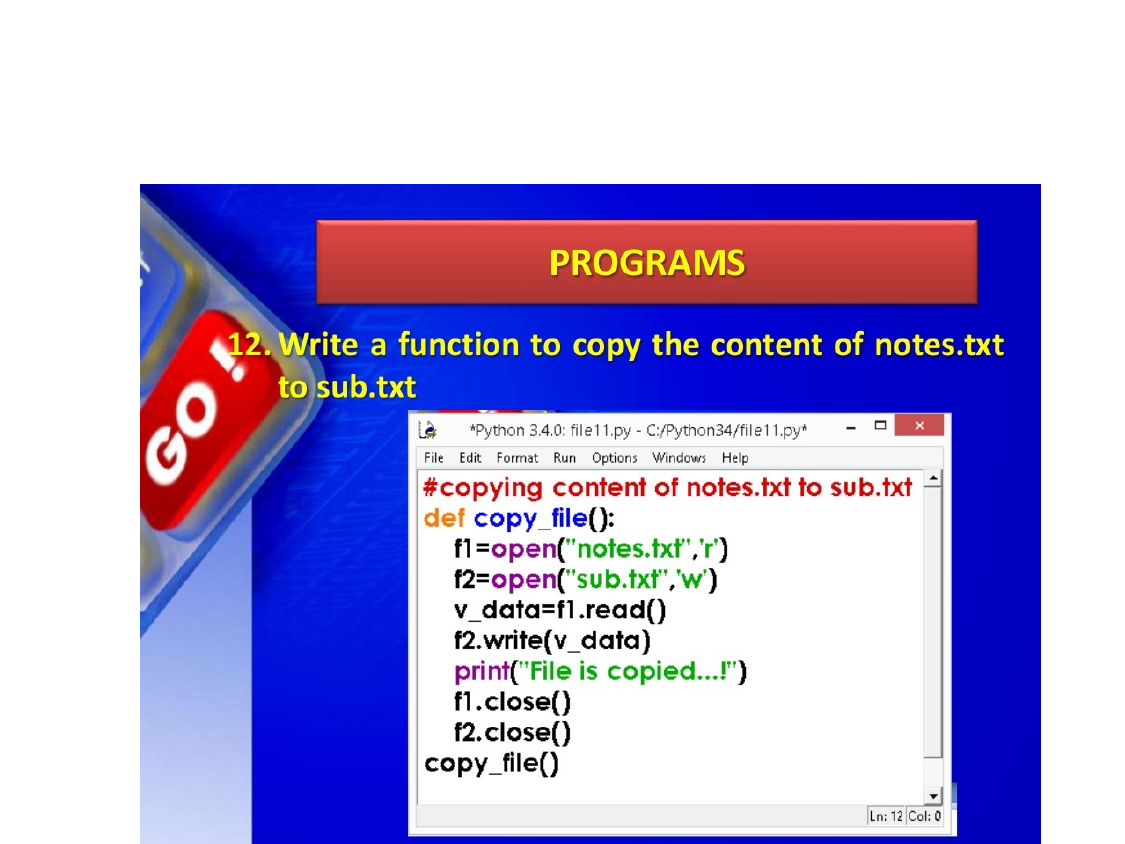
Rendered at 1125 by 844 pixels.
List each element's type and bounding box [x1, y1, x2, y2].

picture [140, 184, 1041, 844]
